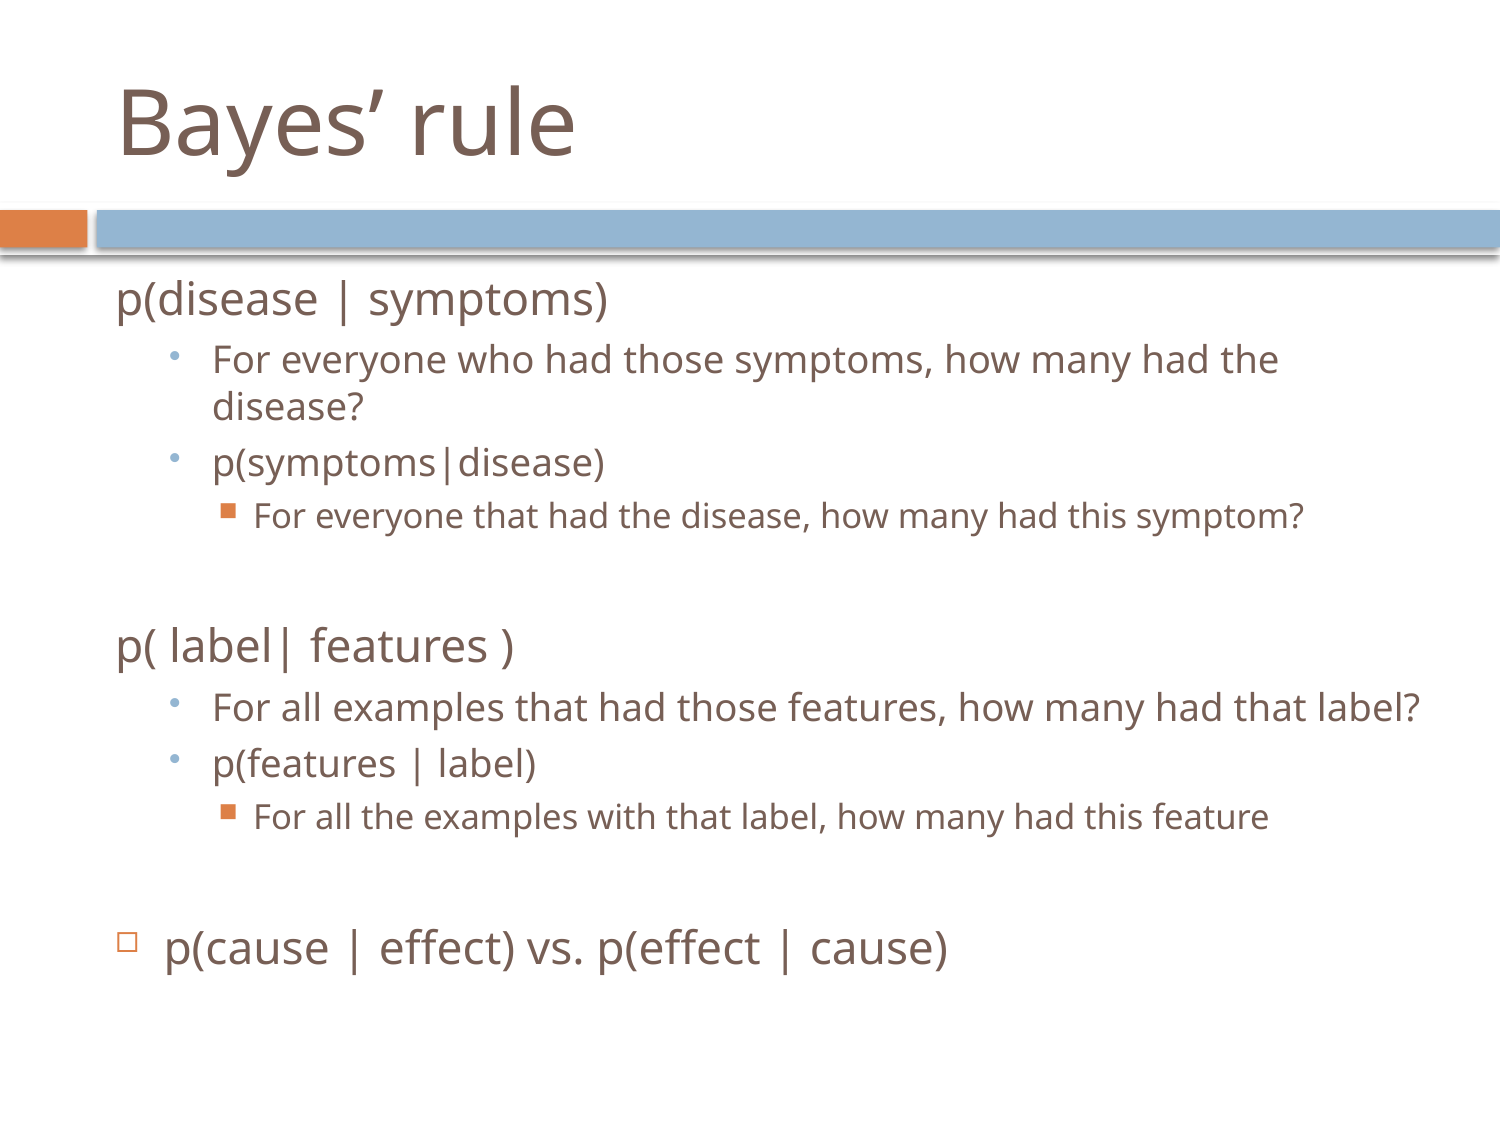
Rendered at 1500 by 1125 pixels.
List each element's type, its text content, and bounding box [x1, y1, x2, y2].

title Bayes’ rule [100, 37, 1438, 200]
list p(disease | symptoms) For everyone who had those symptoms, how many had the disease? p(symptoms|disease) For everyone that had the disease, how many had this symptom? p( label| features ) For all examples that had those features, how many had that label? p(features | label) For all the examples with that label, how many had this feature p(cause | effect) vs. p(effect | cause) [100, 262, 1438, 1000]
